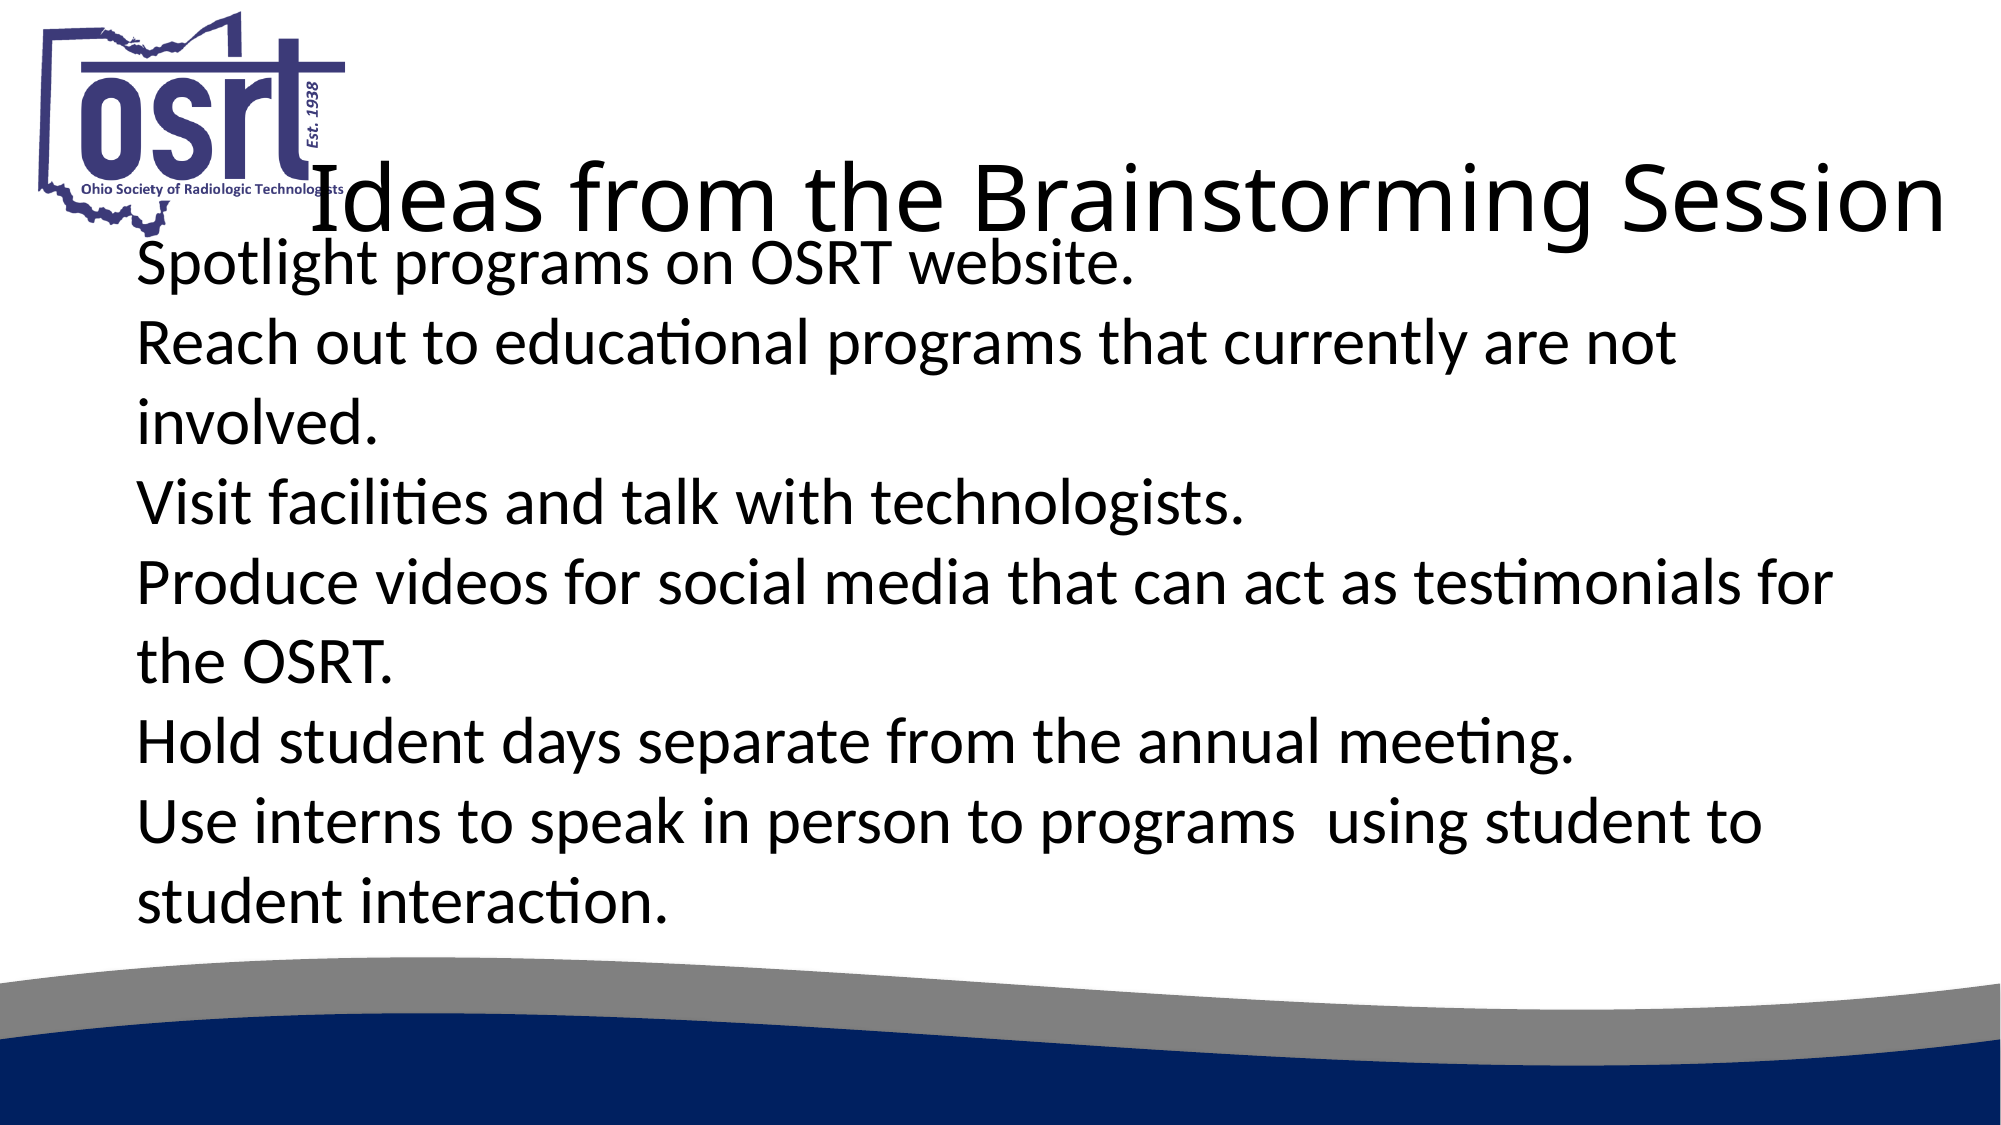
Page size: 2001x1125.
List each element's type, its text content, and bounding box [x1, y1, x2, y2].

text_box Spotlight programs on OSRT website. Reach out to educational programs that currently are not involved. Visit facilities and talk with technologists. Produce videos for social media that can act as testimonials for the OSRT. Hold student days separate from the annual meeting. Use interns to speak in person to programs using student to student interaction. [121, 210, 1866, 1025]
title Ideas from the Brainstorming Session [292, 45, 1965, 260]
picture [0, 3, 386, 253]
